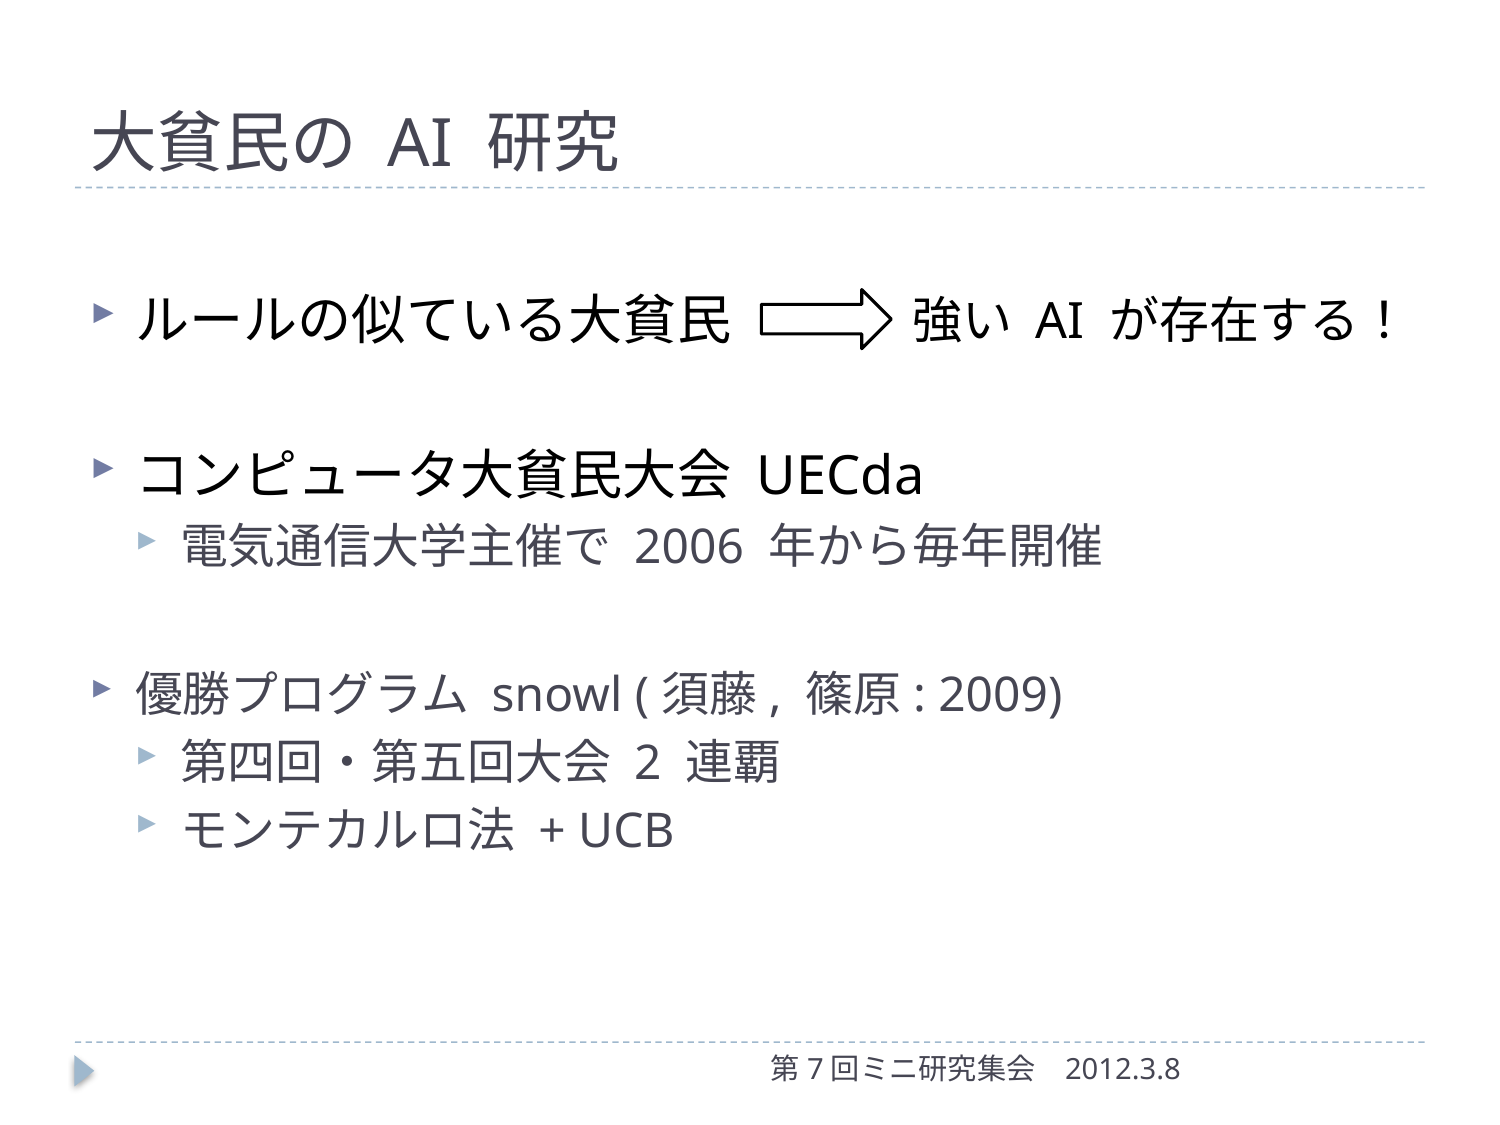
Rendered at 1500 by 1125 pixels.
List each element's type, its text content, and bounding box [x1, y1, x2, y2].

title 大貧民の AI 研究 [75, 24, 1425, 188]
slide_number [1051, 1042, 1426, 1103]
text_box [759, 288, 893, 351]
text_box 強い AI が存在する！ [897, 281, 1425, 356]
list ルールの似ている大貧民 コンピュータ大貧民大会 UECda 電気通信大学主催で 2006 年から毎年開催 優勝プログラム snowl (須藤, 篠原: 2009) 第四回・第五回大会 2 連覇 モンテカルロ法 + UCB [75, 200, 1425, 917]
footer 第7回ミニ研究集会 [475, 1042, 1051, 1103]
